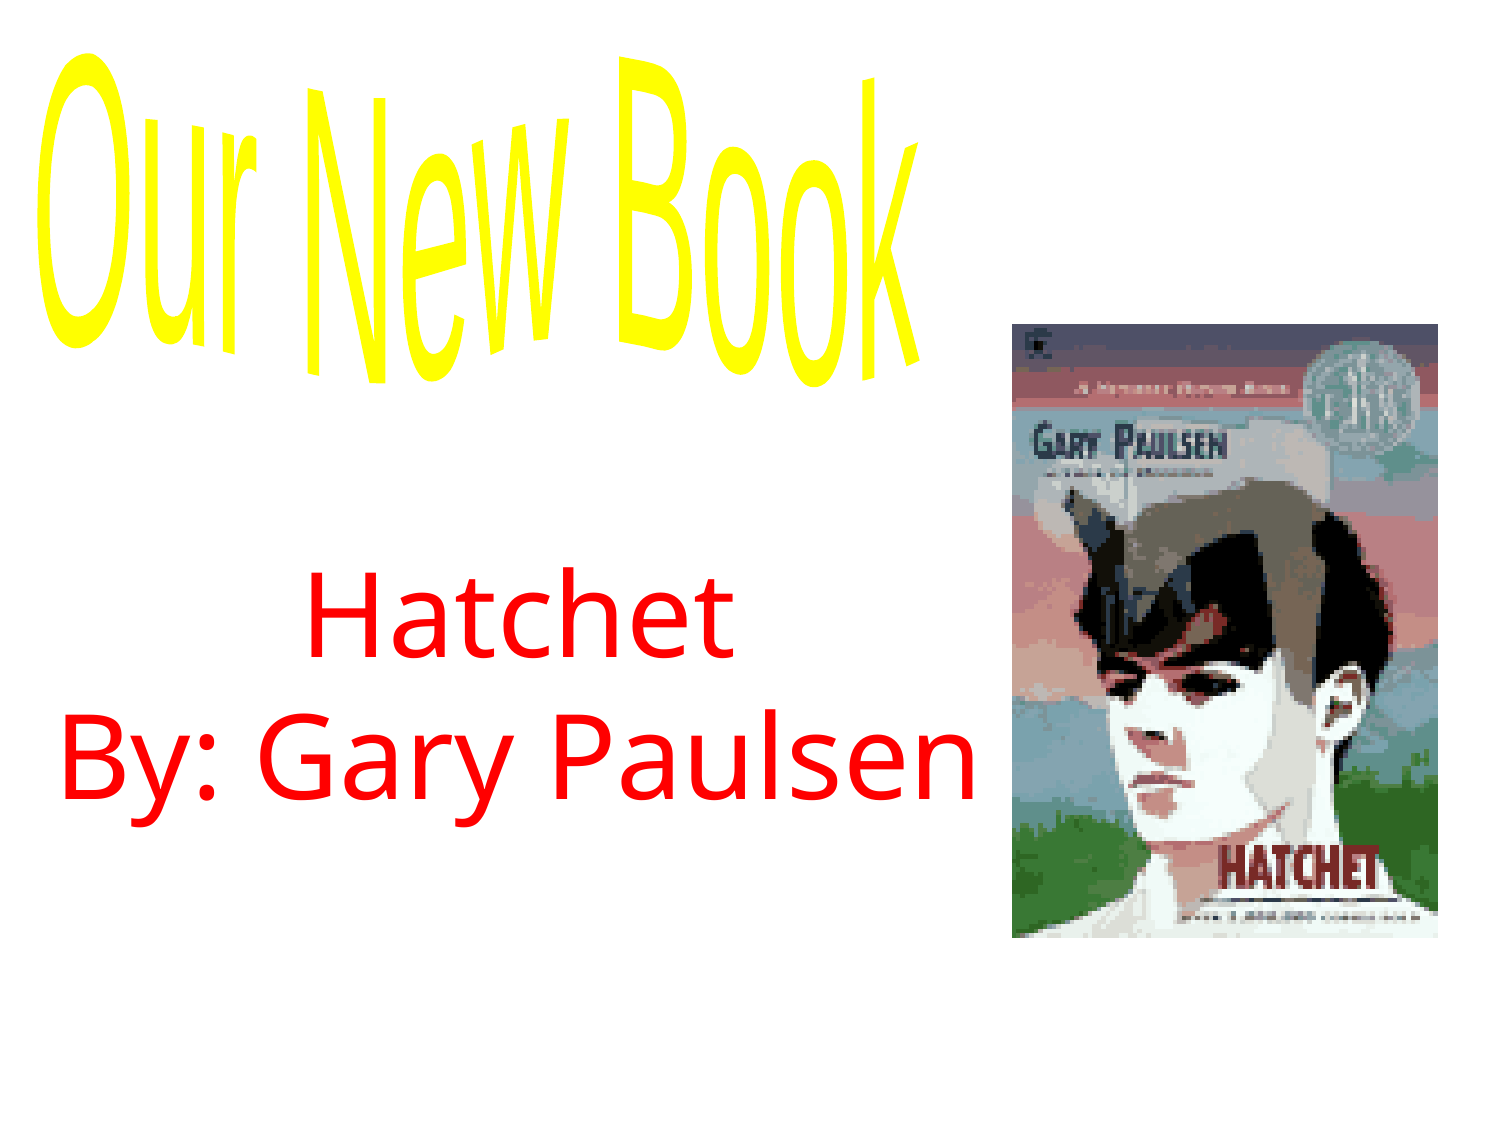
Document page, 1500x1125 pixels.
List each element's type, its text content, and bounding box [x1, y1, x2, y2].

picture [1012, 324, 1438, 938]
title Hatchet By: Gary Paulsen [37, 525, 1000, 838]
